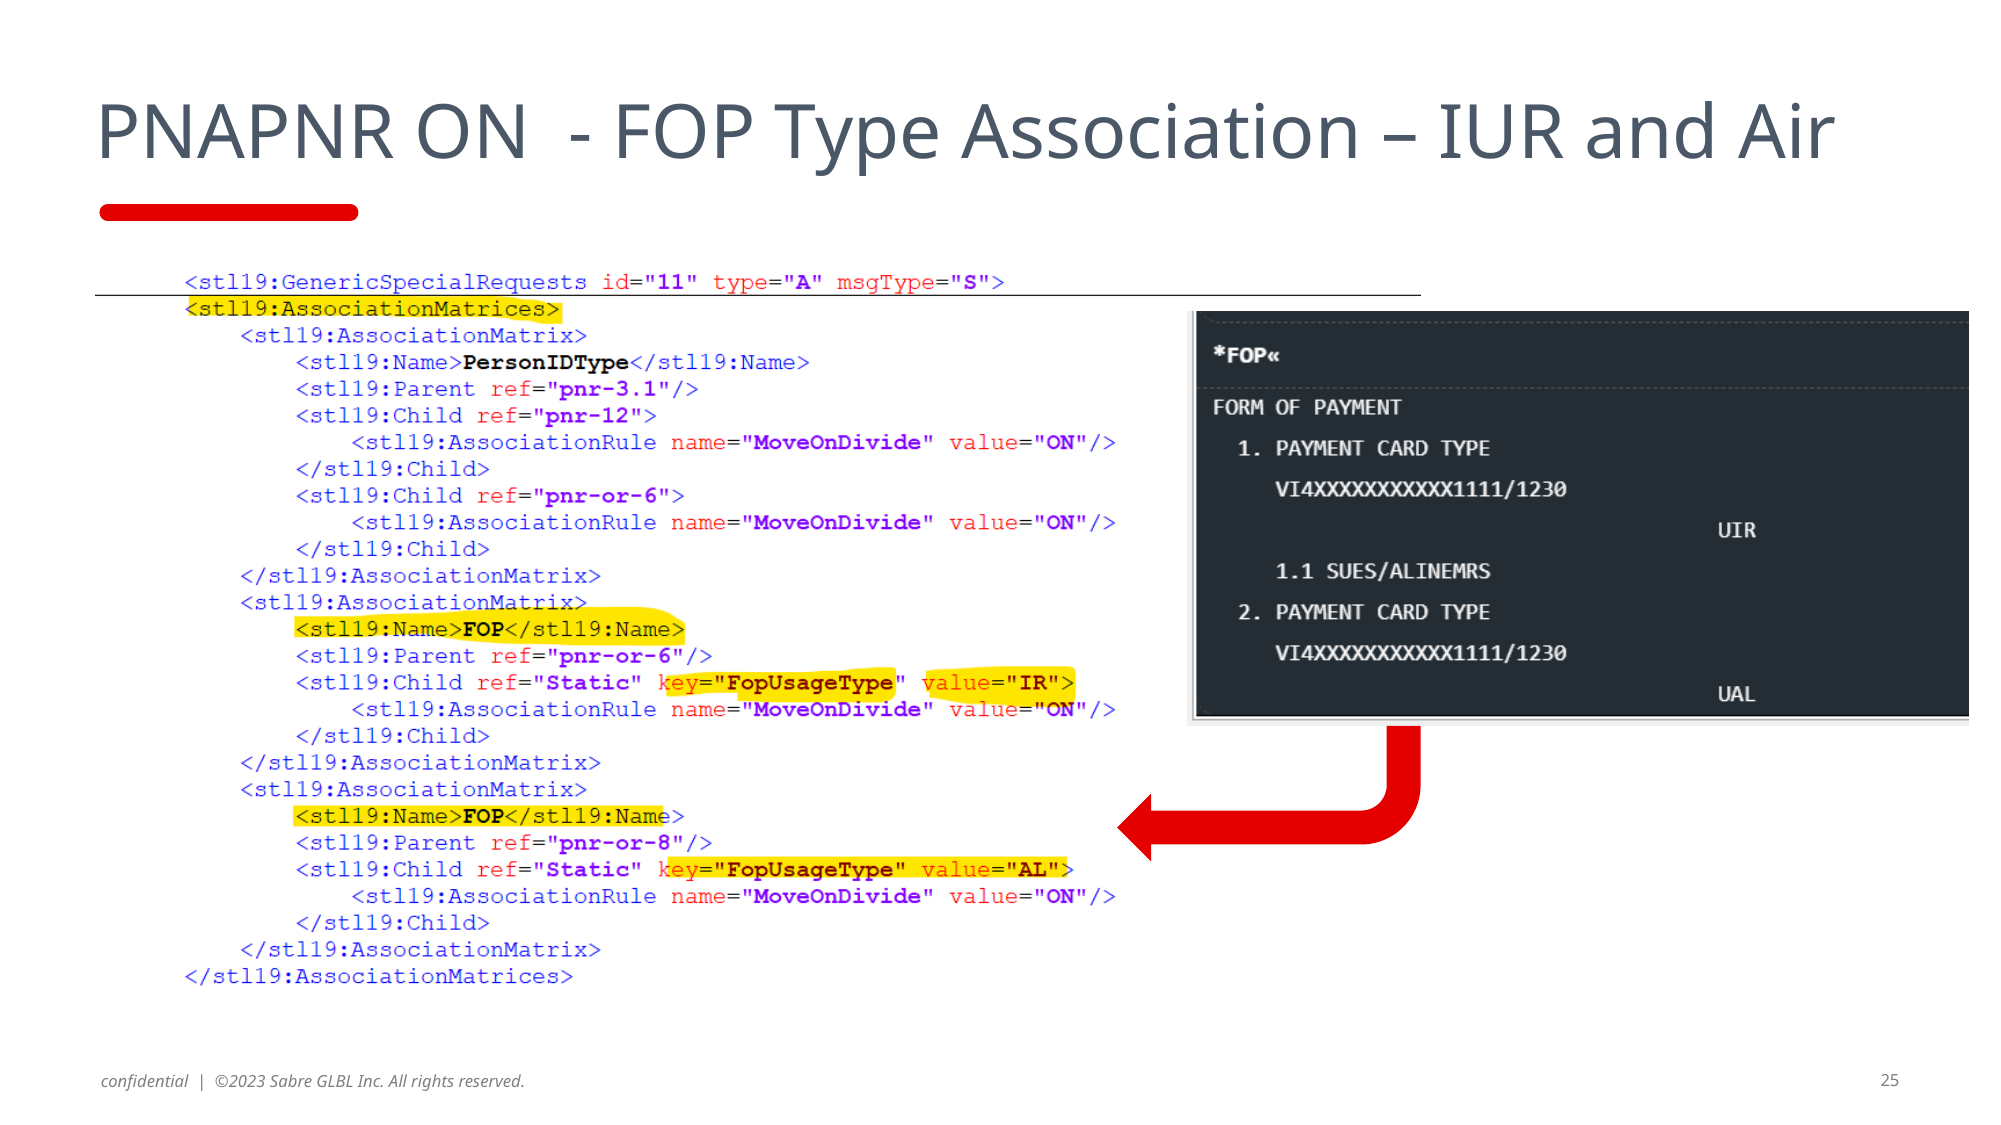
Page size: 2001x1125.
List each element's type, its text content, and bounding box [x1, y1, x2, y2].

picture [95, 267, 1969, 989]
title PNAPNR ON - FOP Type Association – IUR and Air [95, 93, 1900, 176]
